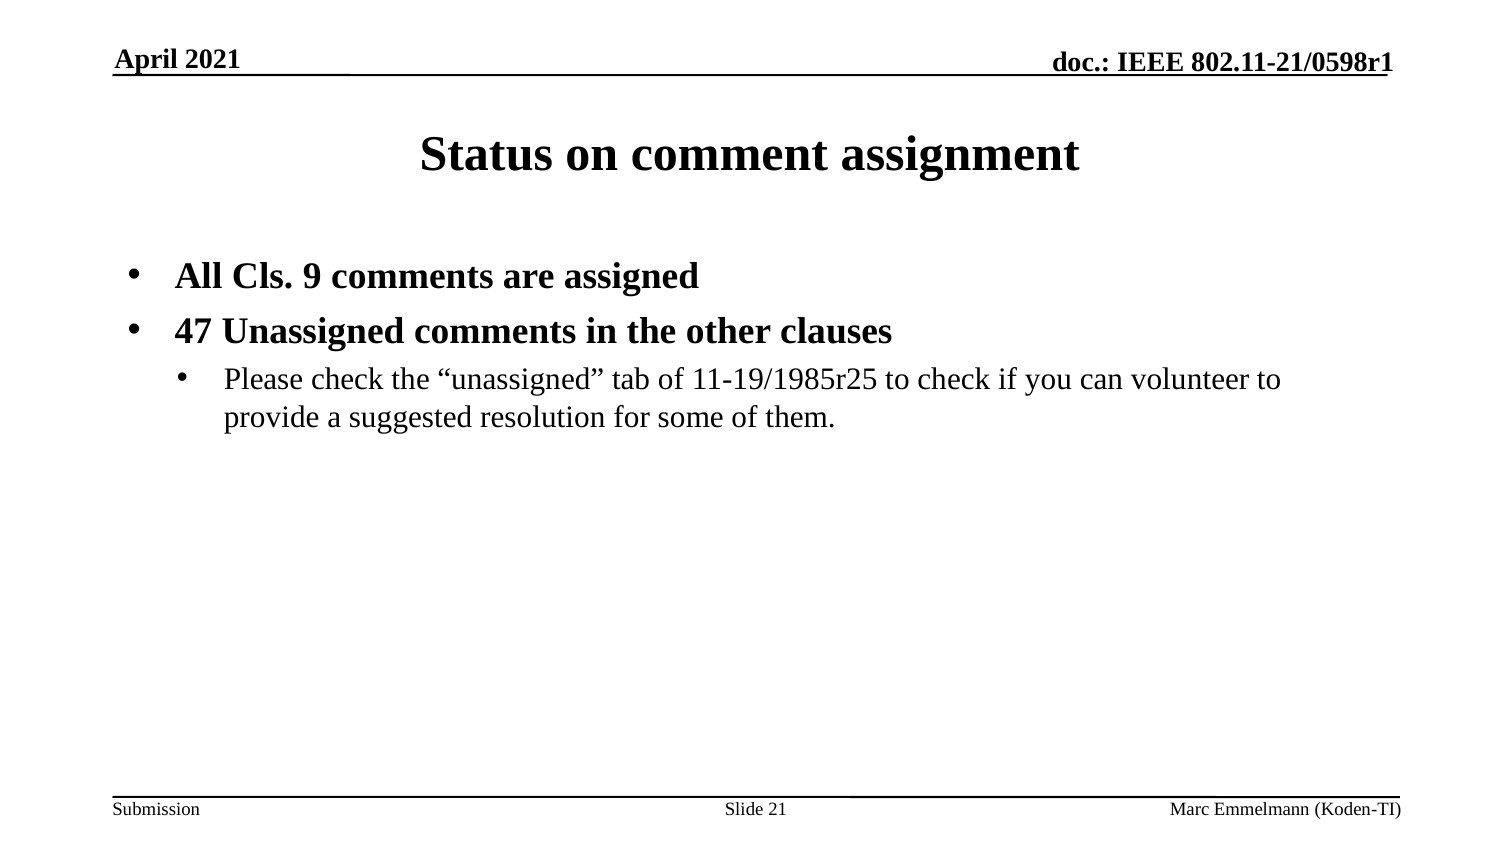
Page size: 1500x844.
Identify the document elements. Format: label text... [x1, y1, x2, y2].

title Status on comment assignment [112, 84, 1388, 216]
slide_number Slide 21 [712, 796, 800, 842]
footer Marc Emmelmann (Koden-TI) [878, 796, 1402, 820]
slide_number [114, 40, 423, 75]
list All Cls. 9 comments are assigned 47 Unassigned comments in the other clauses Please check the “unassigned” tab of 11-19/1985r25 to check if you can volunteer to provide a suggested resolution for some of them. [112, 243, 1388, 751]
